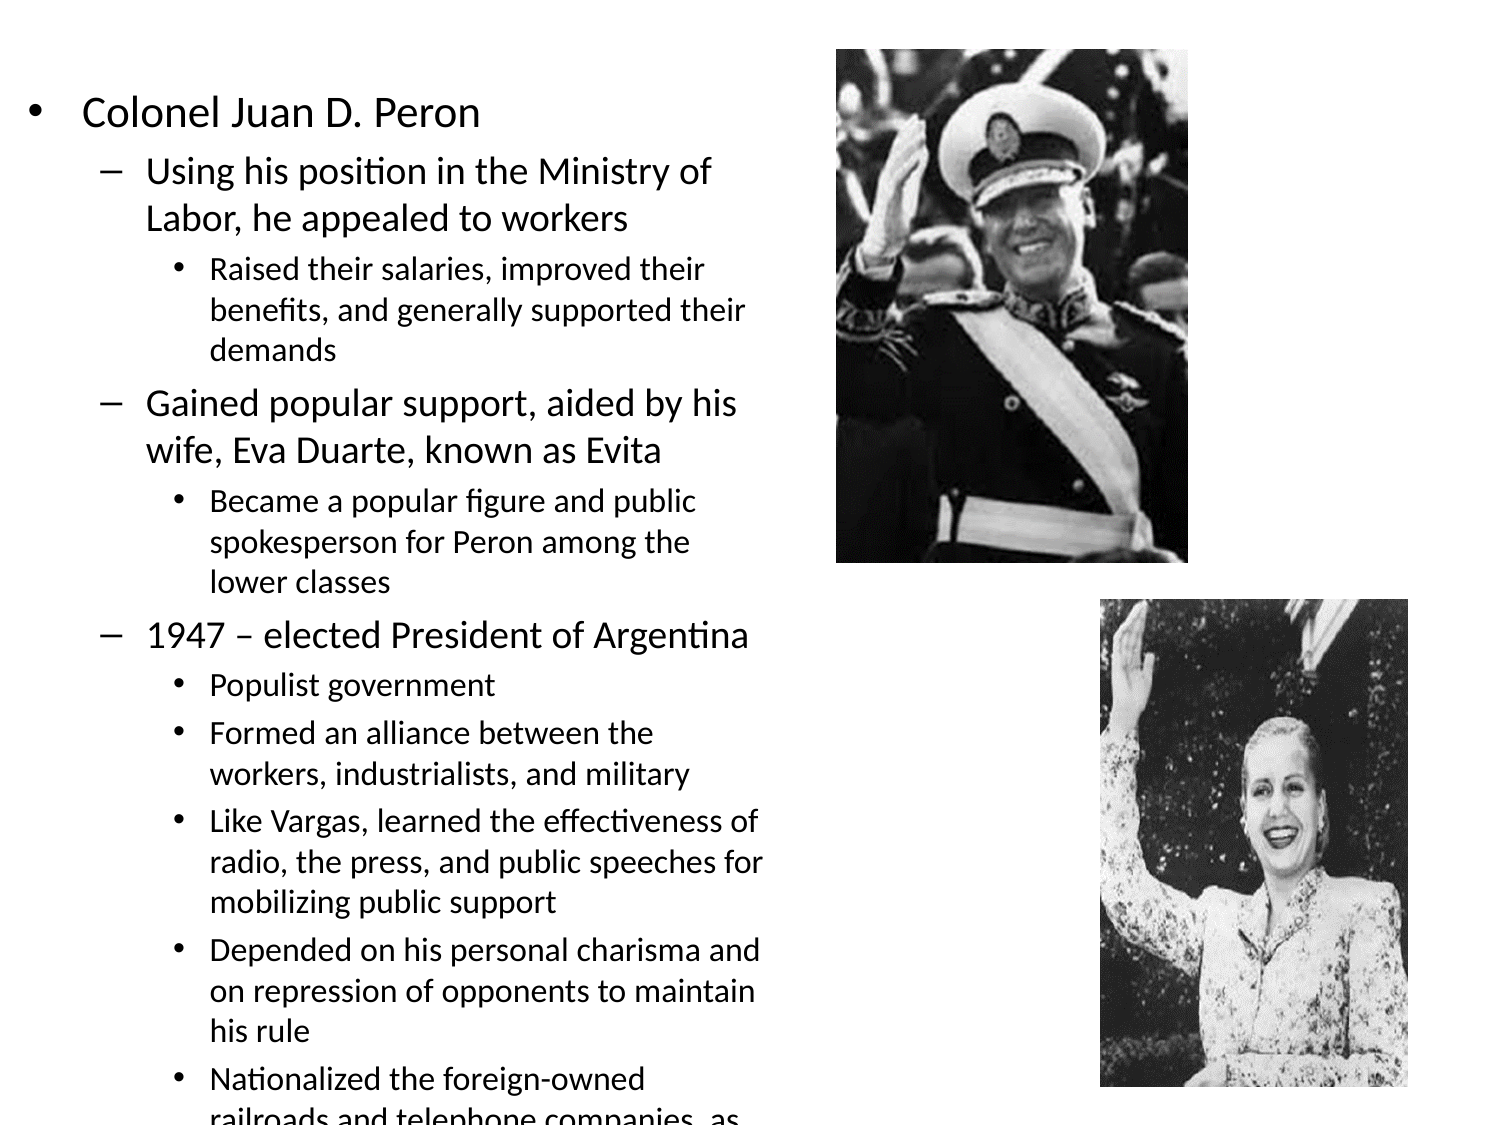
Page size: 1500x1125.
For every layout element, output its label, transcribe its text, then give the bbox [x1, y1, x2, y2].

picture [836, 49, 1189, 564]
list Colonel Juan D. Peron Using his position in the Ministry of Labor, he appealed to workers Raised their salaries, improved their benefits, and generally supported their demands Gained popular support, aided by his wife, Eva Duarte, known as Evita Became a popular figure and public spokesperson for Peron among the lower classes 1947 – elected President of Argentina Populist government Formed an alliance between the workers, industrialists, and military Like Vargas, learned the effectiveness of radio, the press, and public speeches for mobilizing public support Depended on his personal charisma and on repression of opponents to maintain his rule Nationalized the foreign-owned railroads and telephone companies, as well as the petroleum resources [12, 75, 788, 1125]
picture [1099, 599, 1408, 1088]
